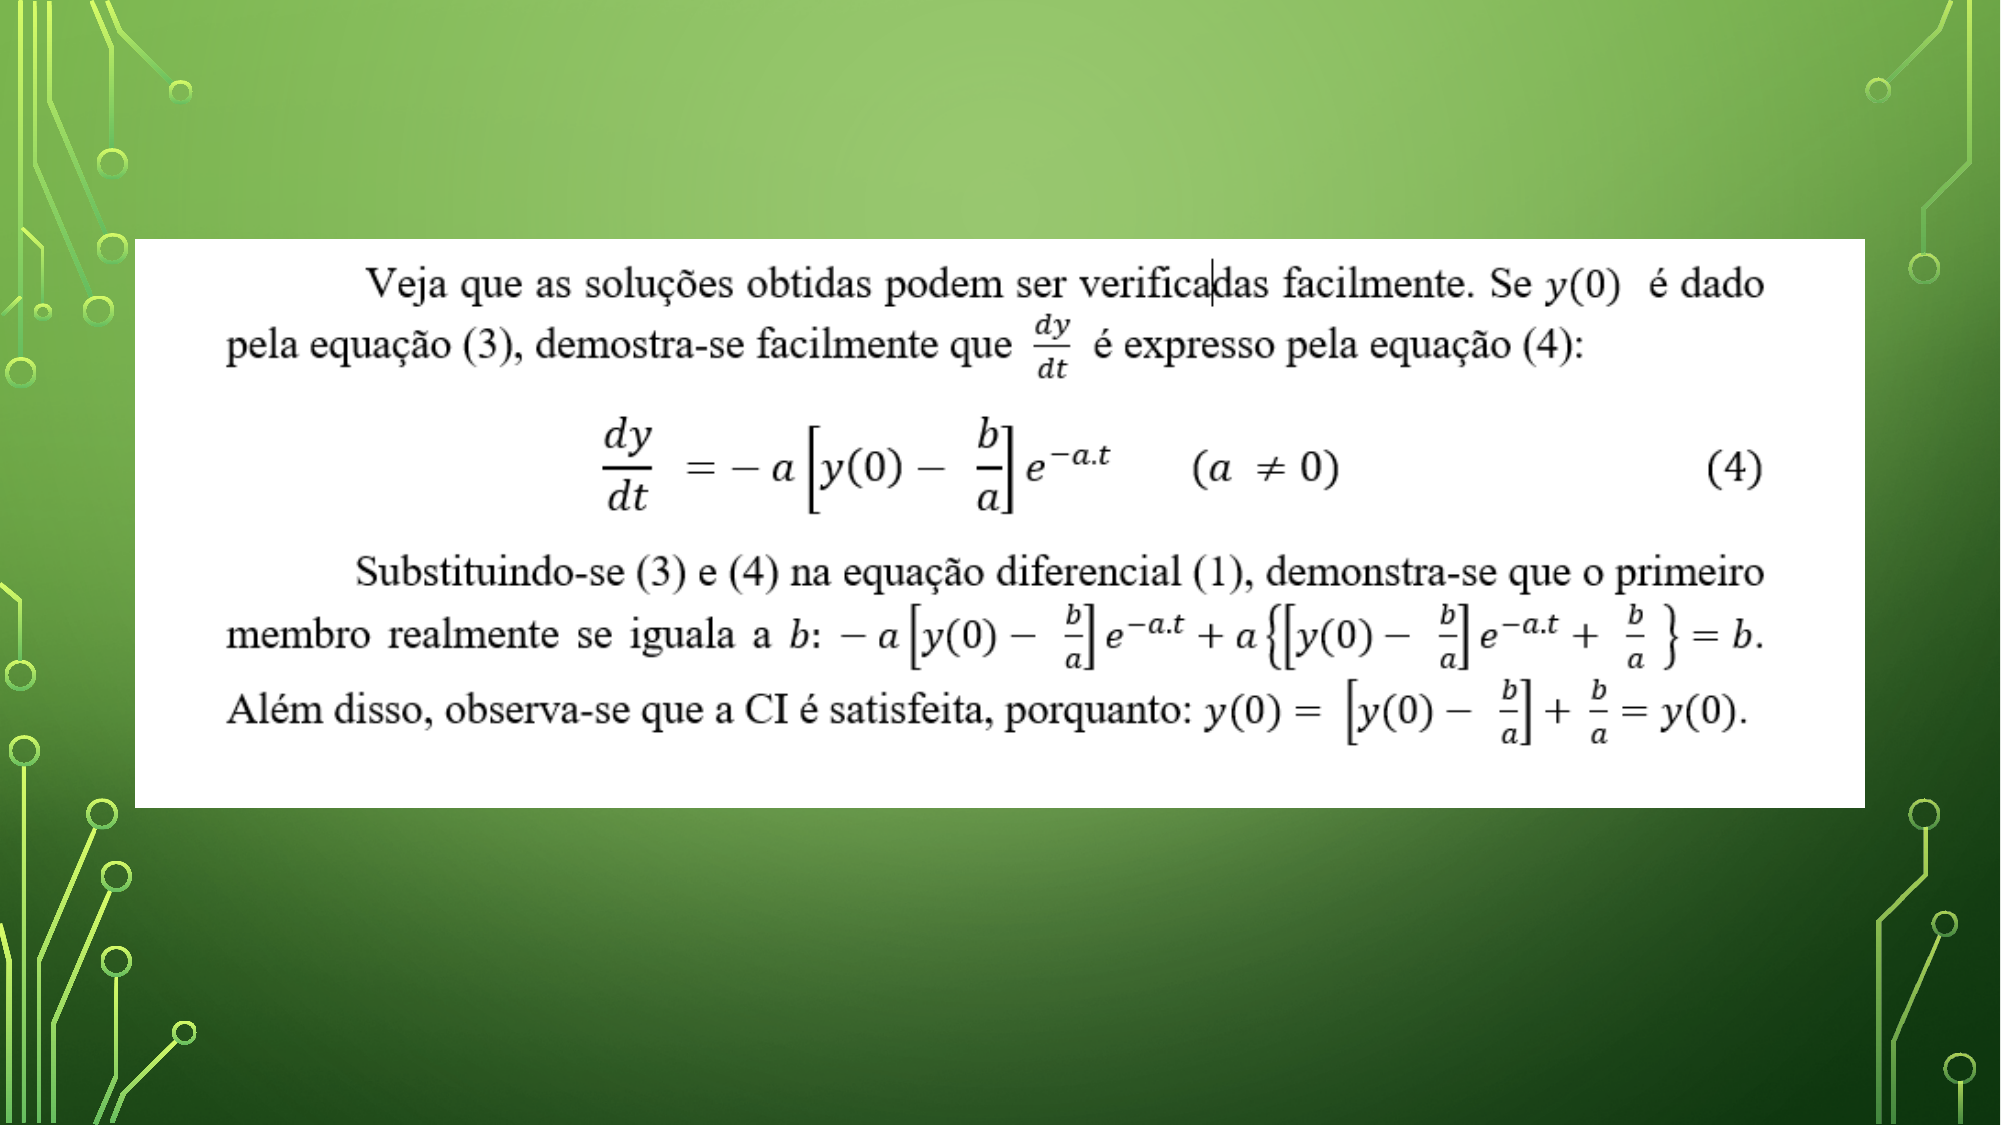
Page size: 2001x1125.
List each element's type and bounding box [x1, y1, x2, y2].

picture [135, 239, 1865, 808]
